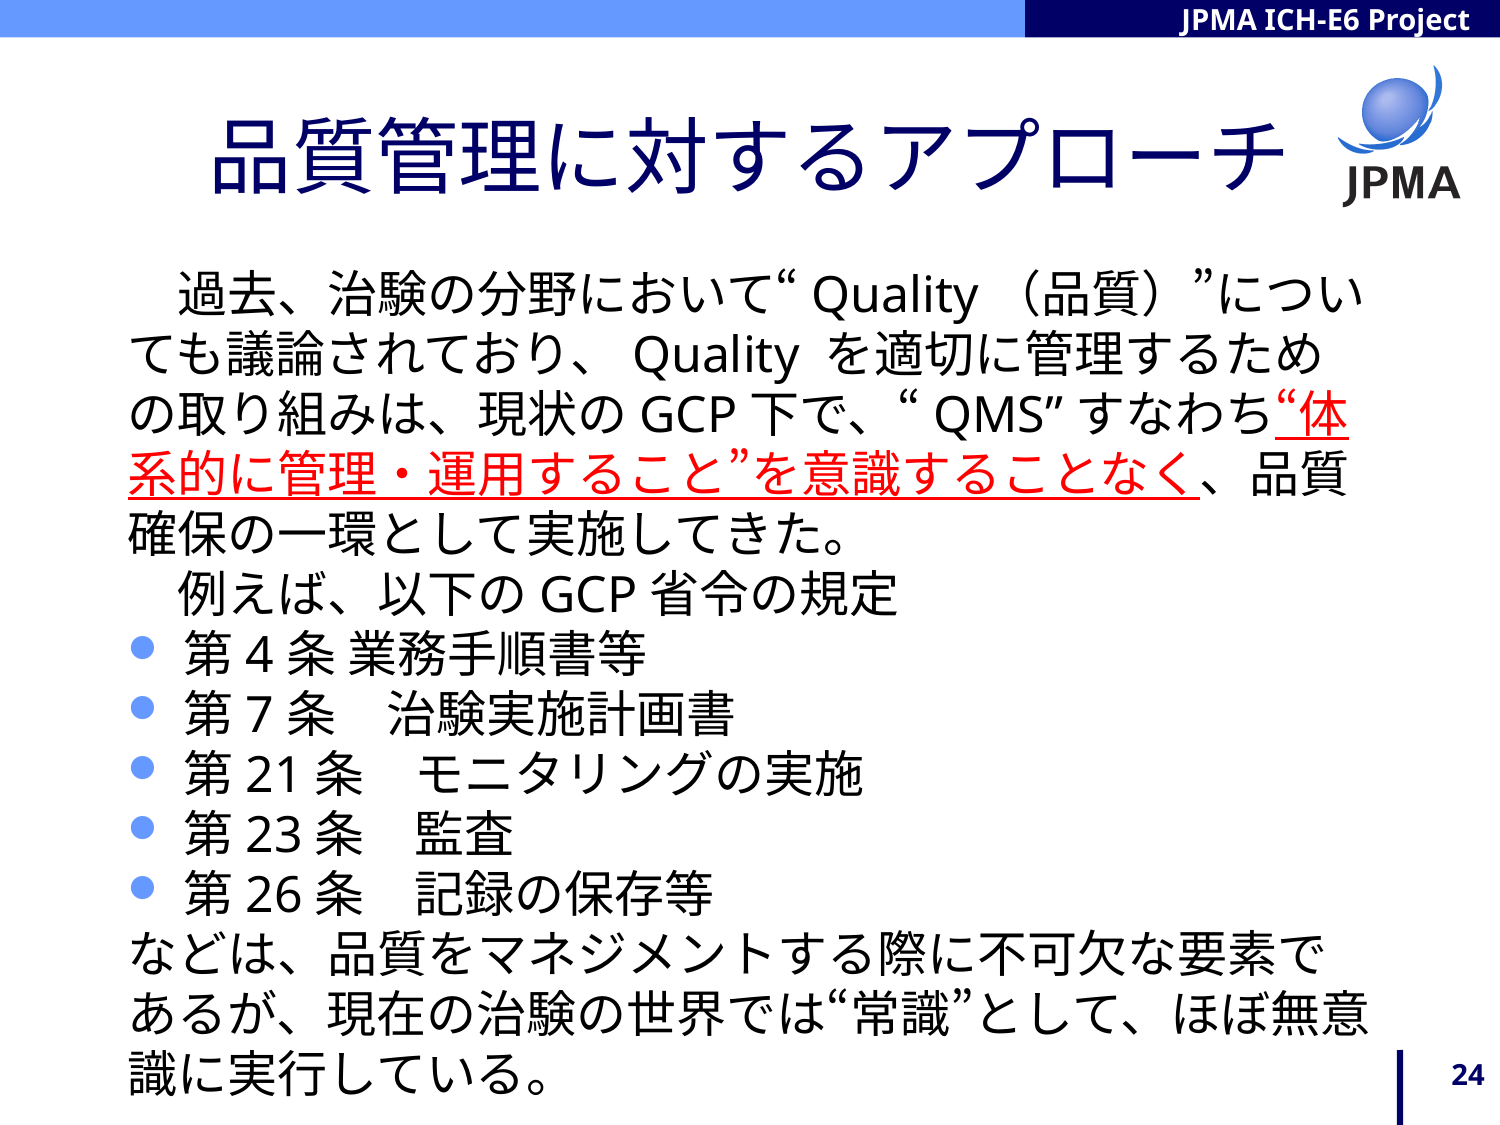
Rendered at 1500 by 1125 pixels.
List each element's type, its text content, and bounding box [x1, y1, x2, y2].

title 品質管理に対するアプローチ [112, 99, 1323, 209]
slide_number 24 [1187, 1048, 1500, 1124]
picture [1328, 54, 1481, 209]
list 過去、治験の分野において“Quality（品質）”についても議論されており、Quality を適切に管理するための取り組みは、現状のGCP下で、“QMS”すなわち“体系的に管理・運用すること”を意識することなく、品質確保の一環として実施してきた。 例えば、以下のGCP省令の規定 第4条 業務手順書等 第7条 治験実施計画書 第21条 モニタリングの実施 第23条 監査 第26条 記録の保存等 などは、品質をマネジメントする際に不可欠な要素であるが、現在の治験の世界では“常識”として、ほぼ無意識に実行している。 [112, 255, 1388, 1000]
